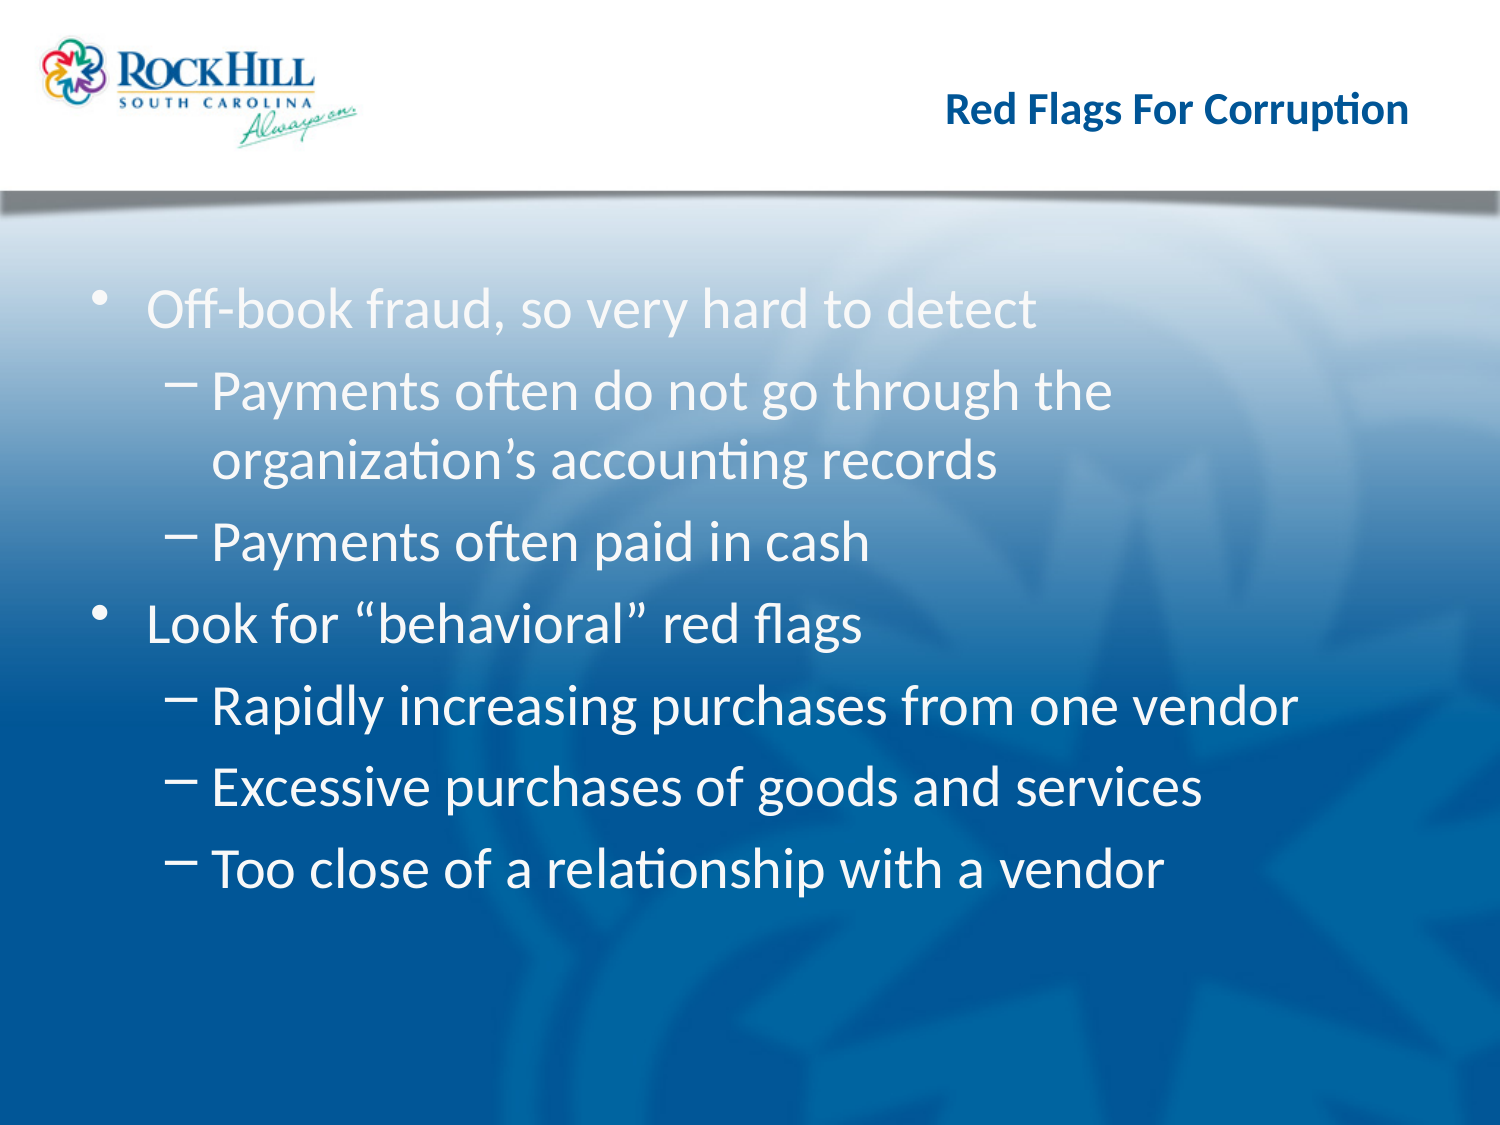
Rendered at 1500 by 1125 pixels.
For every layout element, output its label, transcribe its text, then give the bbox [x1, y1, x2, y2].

list Off-book fraud, so very hard to detect Payments often do not go through the organization’s accounting records Payments often paid in cash Look for “behavioral” red flags Rapidly increasing purchases from one vendor Excessive purchases of goods and services Too close of a relationship with a vendor [75, 262, 1425, 1005]
picture [0, 0, 1500, 1125]
title Red Flags For Corruption [350, 24, 1425, 188]
